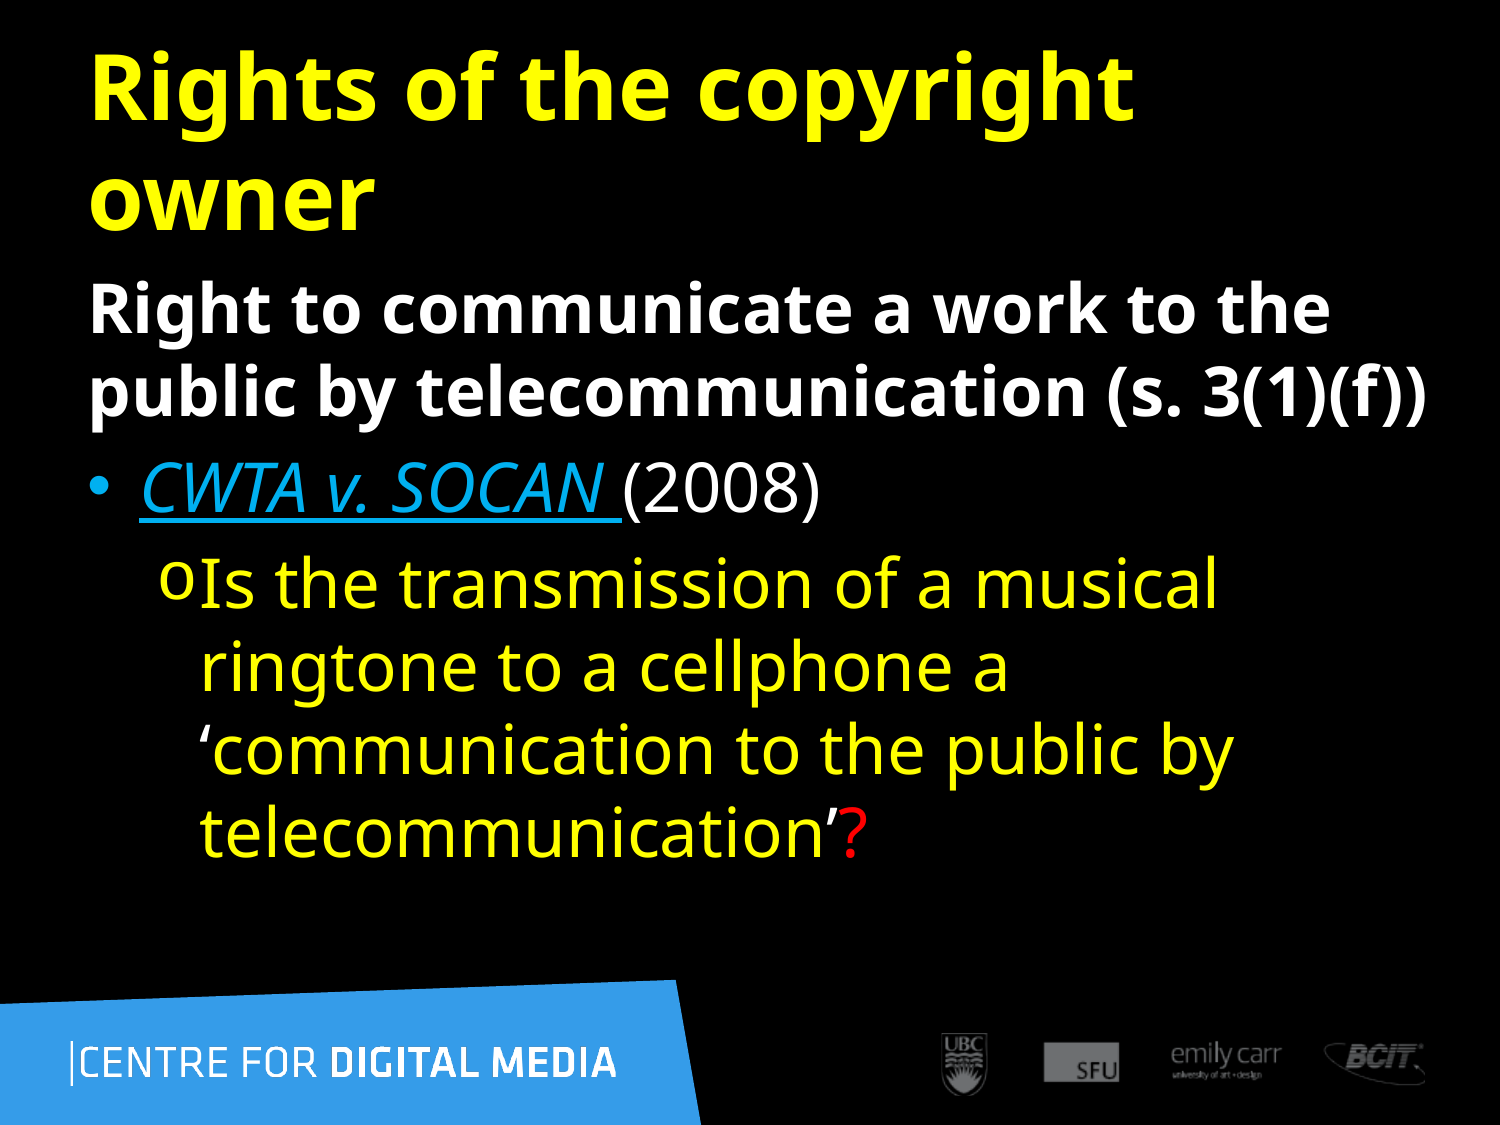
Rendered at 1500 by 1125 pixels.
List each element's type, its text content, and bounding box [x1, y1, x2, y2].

title Rights of the copyright owner [75, 45, 1425, 233]
list Right to communicate a work to the public by telecommunication (s. 3(1)(f)) CWTA v. SOCAN (2008) Is the transmission of a musical ringtone to a cellphone a ‘communication to the public by telecommunication’? [75, 251, 1456, 964]
